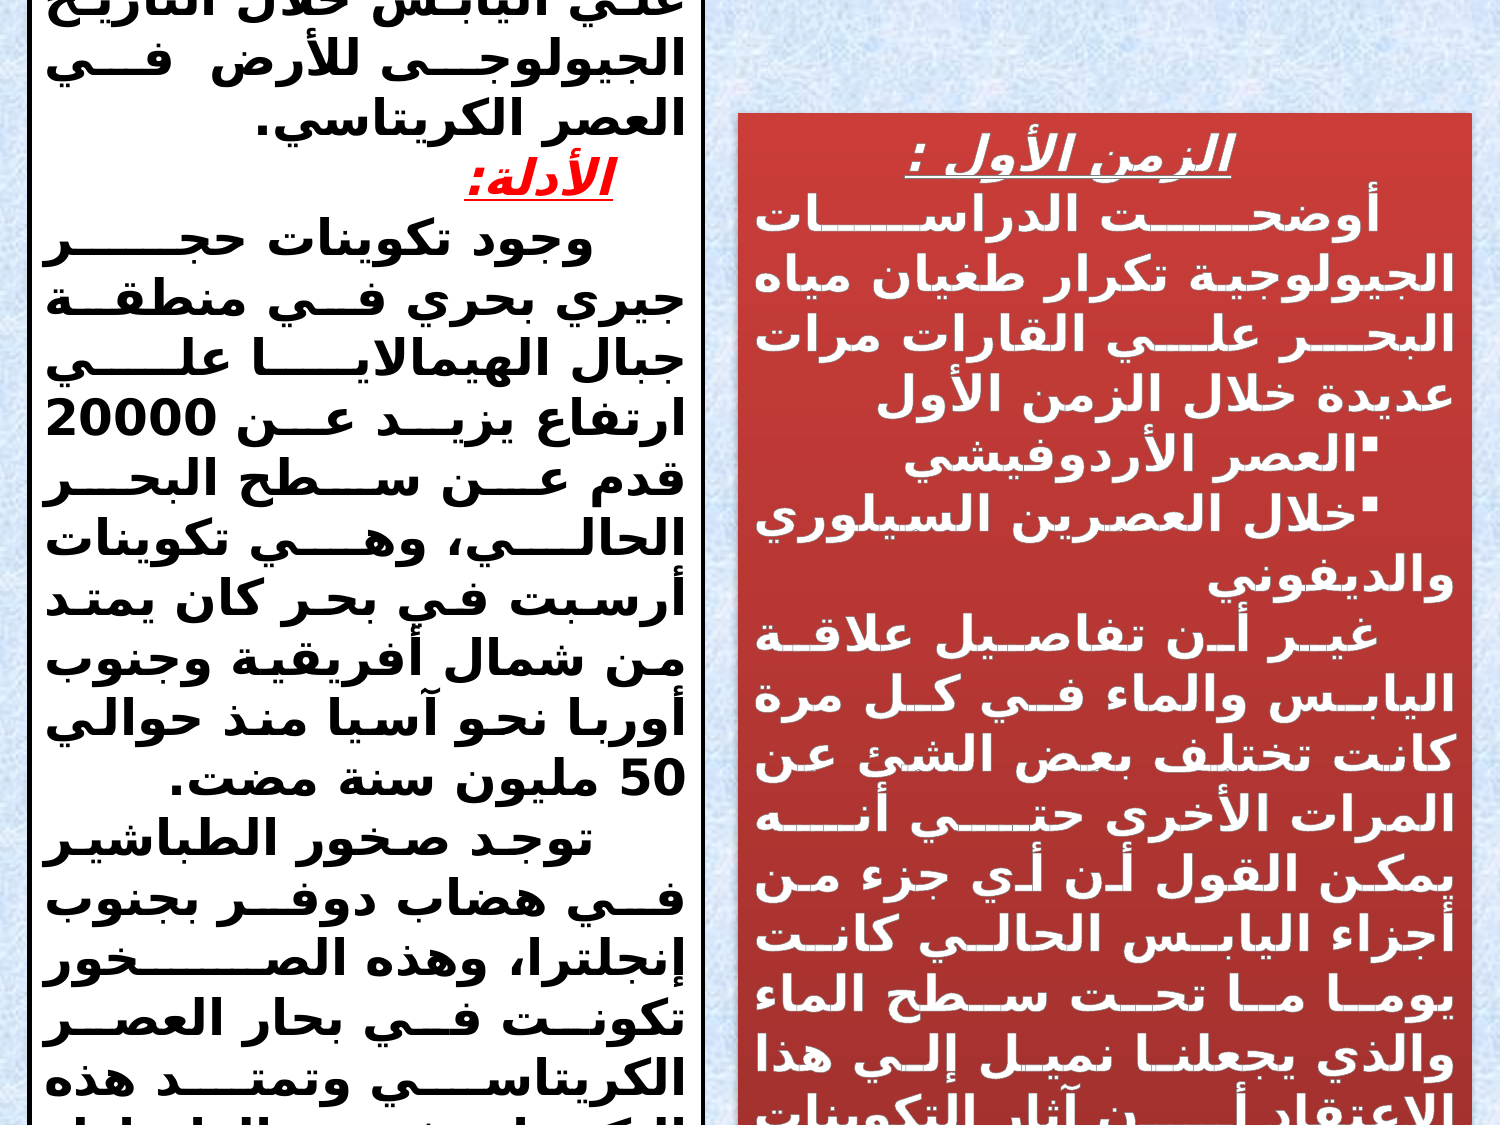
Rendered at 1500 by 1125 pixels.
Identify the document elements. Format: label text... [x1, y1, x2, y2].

text_box الزمن الأول : أوضحت الدراسات الجيولوجية تكرار طغيان مياه البحر علي القارات مرات عديدة خلال الزمن الأول العصر الأردوفيشي خلال العصرين السيلوري والديفوني غير أن تفاصيل علاقة اليابس والماء في كل مرة كانت تختلف بعض الشئ عن المرات الأخرى حتي أنه يمكن القول أن أي جزء من أجزاء اليابس الحالي كانت يوما ما تحت سطح الماء والذي يجعلنا نميل إلي هذا الاعتقاد أن آثار التكوينات البحرية توجد في مناطق تبعد آلاف الآميال عن البحر في الوقت الحاضر. [738, 113, 1472, 1125]
picture [705, 0, 1500, 1125]
text_box الزمن الثانى : حدث أكبر غمر بحري علي اليابس خلال التاريخ الجيولوجى للأرض في العصر الكريتاسي. الأدلة: وجود تكوينات حجر جيري بحري في منطقة جبال الهيمالايا علي ارتفاع يزيد عن 20000 قدم عن سطح البحر الحالي، وهي تكوينات أرسبت في بحر كان يمتد من شمال أفريقية وجنوب أوربا نحو آسيا منذ حوالي 50 مليون سنة مضت. توجد صخور الطباشير في هضاب دوفر بجنوب إنجلترا، وهذه الصخور تكونت في بحار العصر الكريتاسي وتمتد هذه التكوينات في الدانمارك وألمانيا وروسيا حيث توجد في طبقات سميكة. [27, 0, 705, 1125]
picture [0, 0, 27, 1125]
